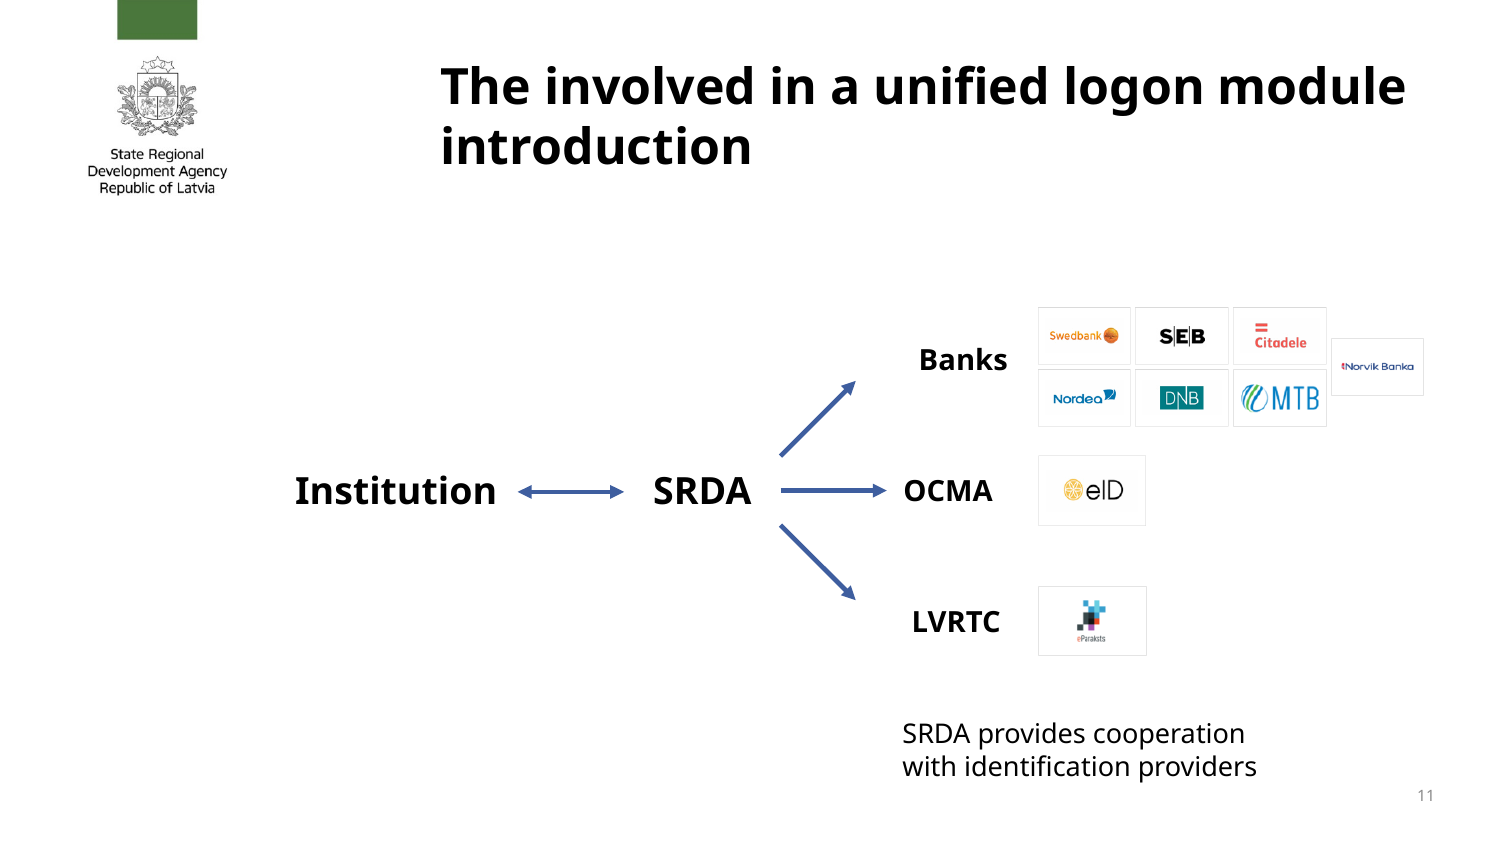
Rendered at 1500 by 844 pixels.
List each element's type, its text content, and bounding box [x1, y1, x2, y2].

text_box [299, 305, 1451, 791]
title The involved in a unified logon module introduction [425, 46, 1425, 175]
picture [48, 0, 266, 241]
slide_number 11 [1400, 797, 1450, 816]
